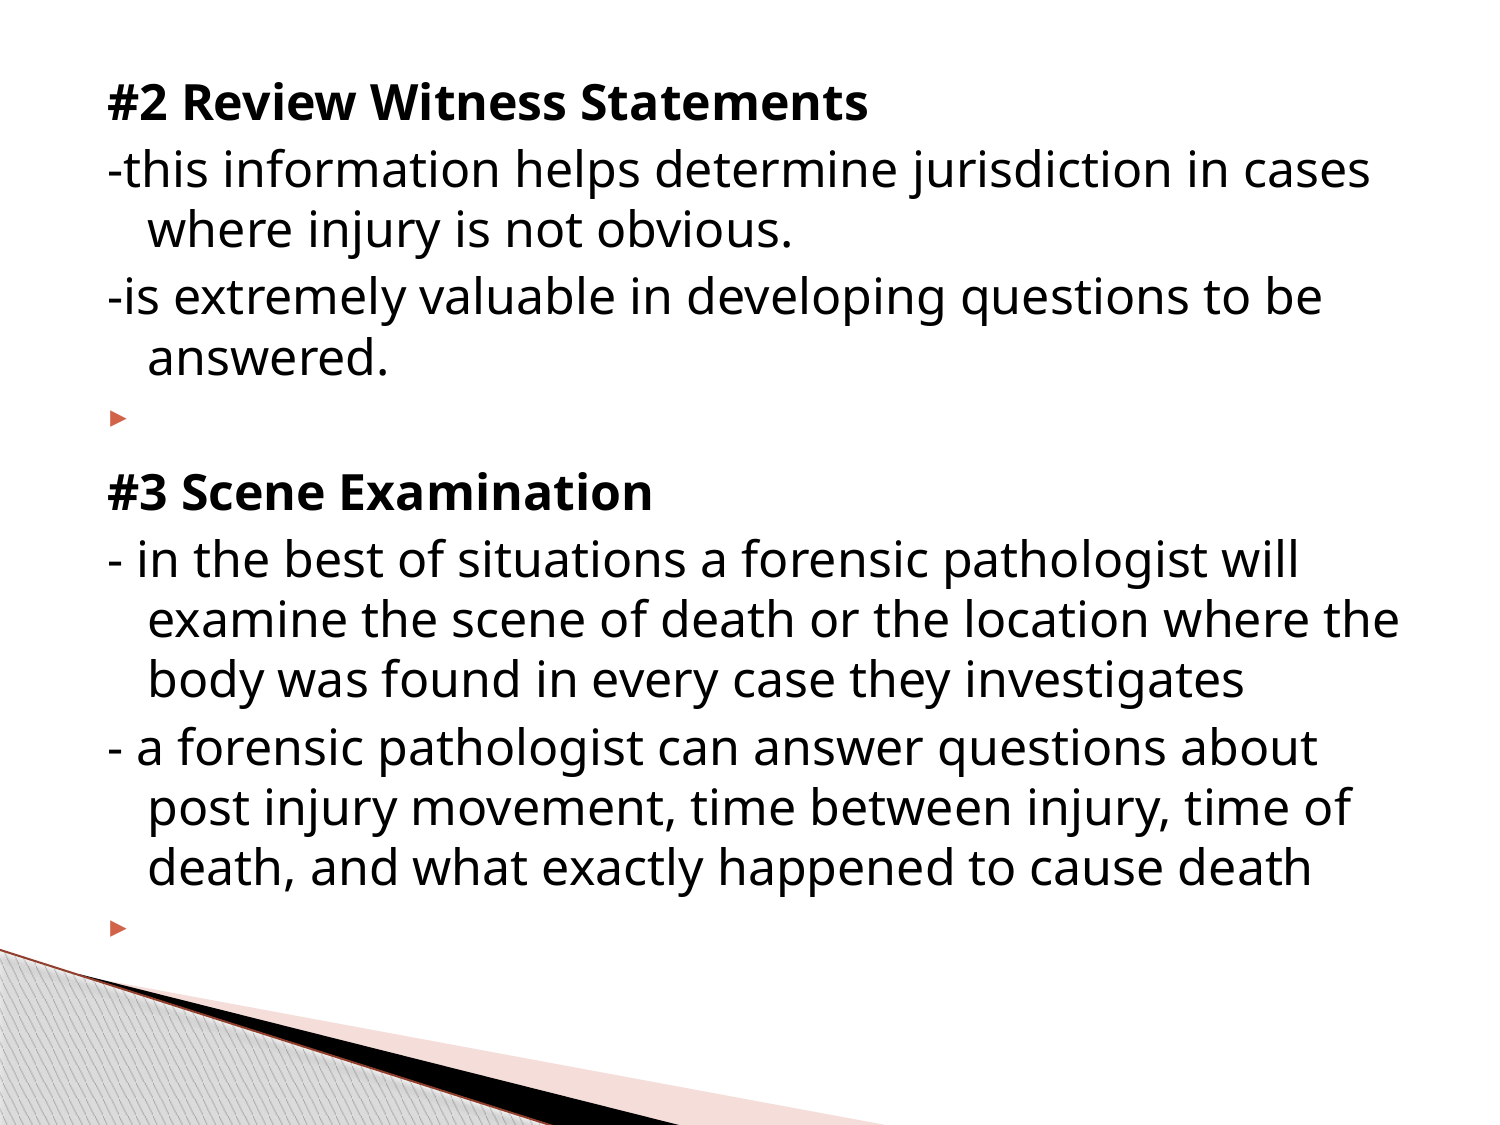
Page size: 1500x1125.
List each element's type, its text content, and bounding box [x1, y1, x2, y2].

list #2 Review Witness Statements -this information helps determine jurisdiction in cases where injury is not obvious. -is extremely valuable in developing questions to be answered. #3 Scene Examination - in the best of situations a forensic pathologist will examine the scene of death or the location where the body was found in every case they investigates - a forensic pathologist can answer questions about post injury movement, time between injury, time of death, and what exactly happened to cause death [74, 62, 1426, 986]
